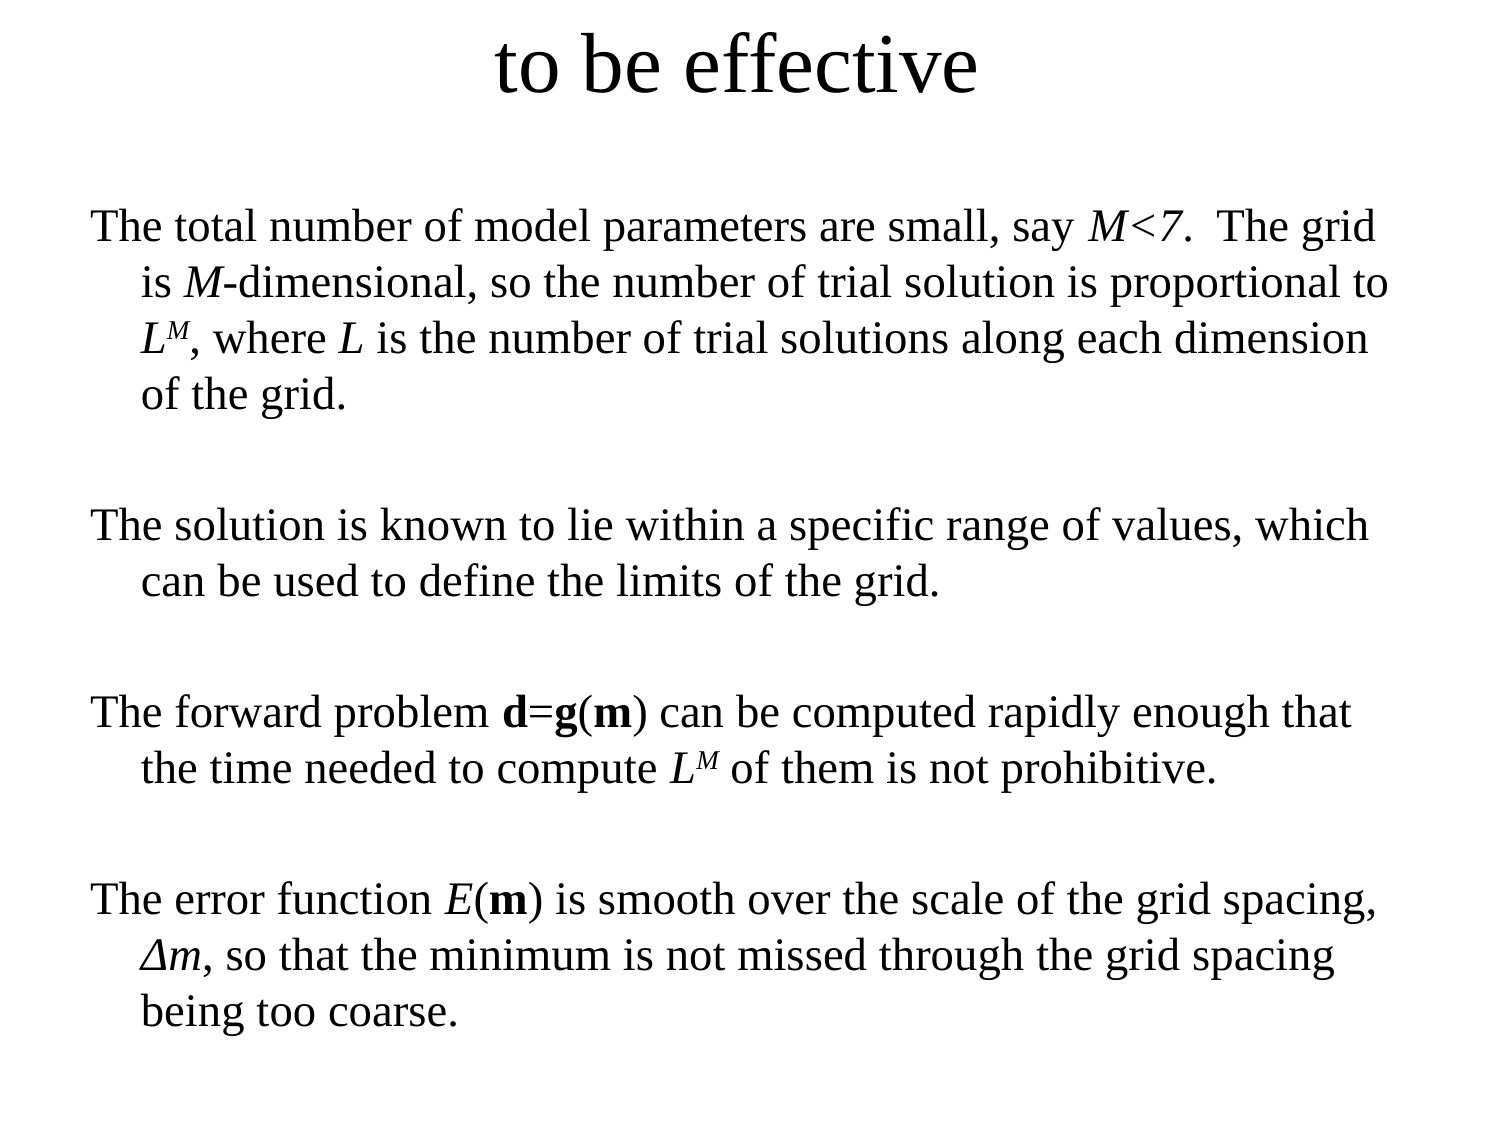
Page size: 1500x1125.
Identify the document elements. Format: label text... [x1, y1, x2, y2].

list The total number of model parameters are small, say M<7. The grid is M-dimensional, so the number of trial solution is proportional to LM, where L is the number of trial solutions along each dimension of the grid. The solution is known to lie within a specific range of values, which can be used to define the limits of the grid. The forward problem d=g(m) can be computed rapidly enough that the time needed to compute LM of them is not prohibitive. The error function E(m) is smooth over the scale of the grid spacing, Δm, so that the minimum is not missed through the grid spacing being too coarse. [75, 187, 1425, 1050]
title to be effective [62, 0, 1413, 118]
